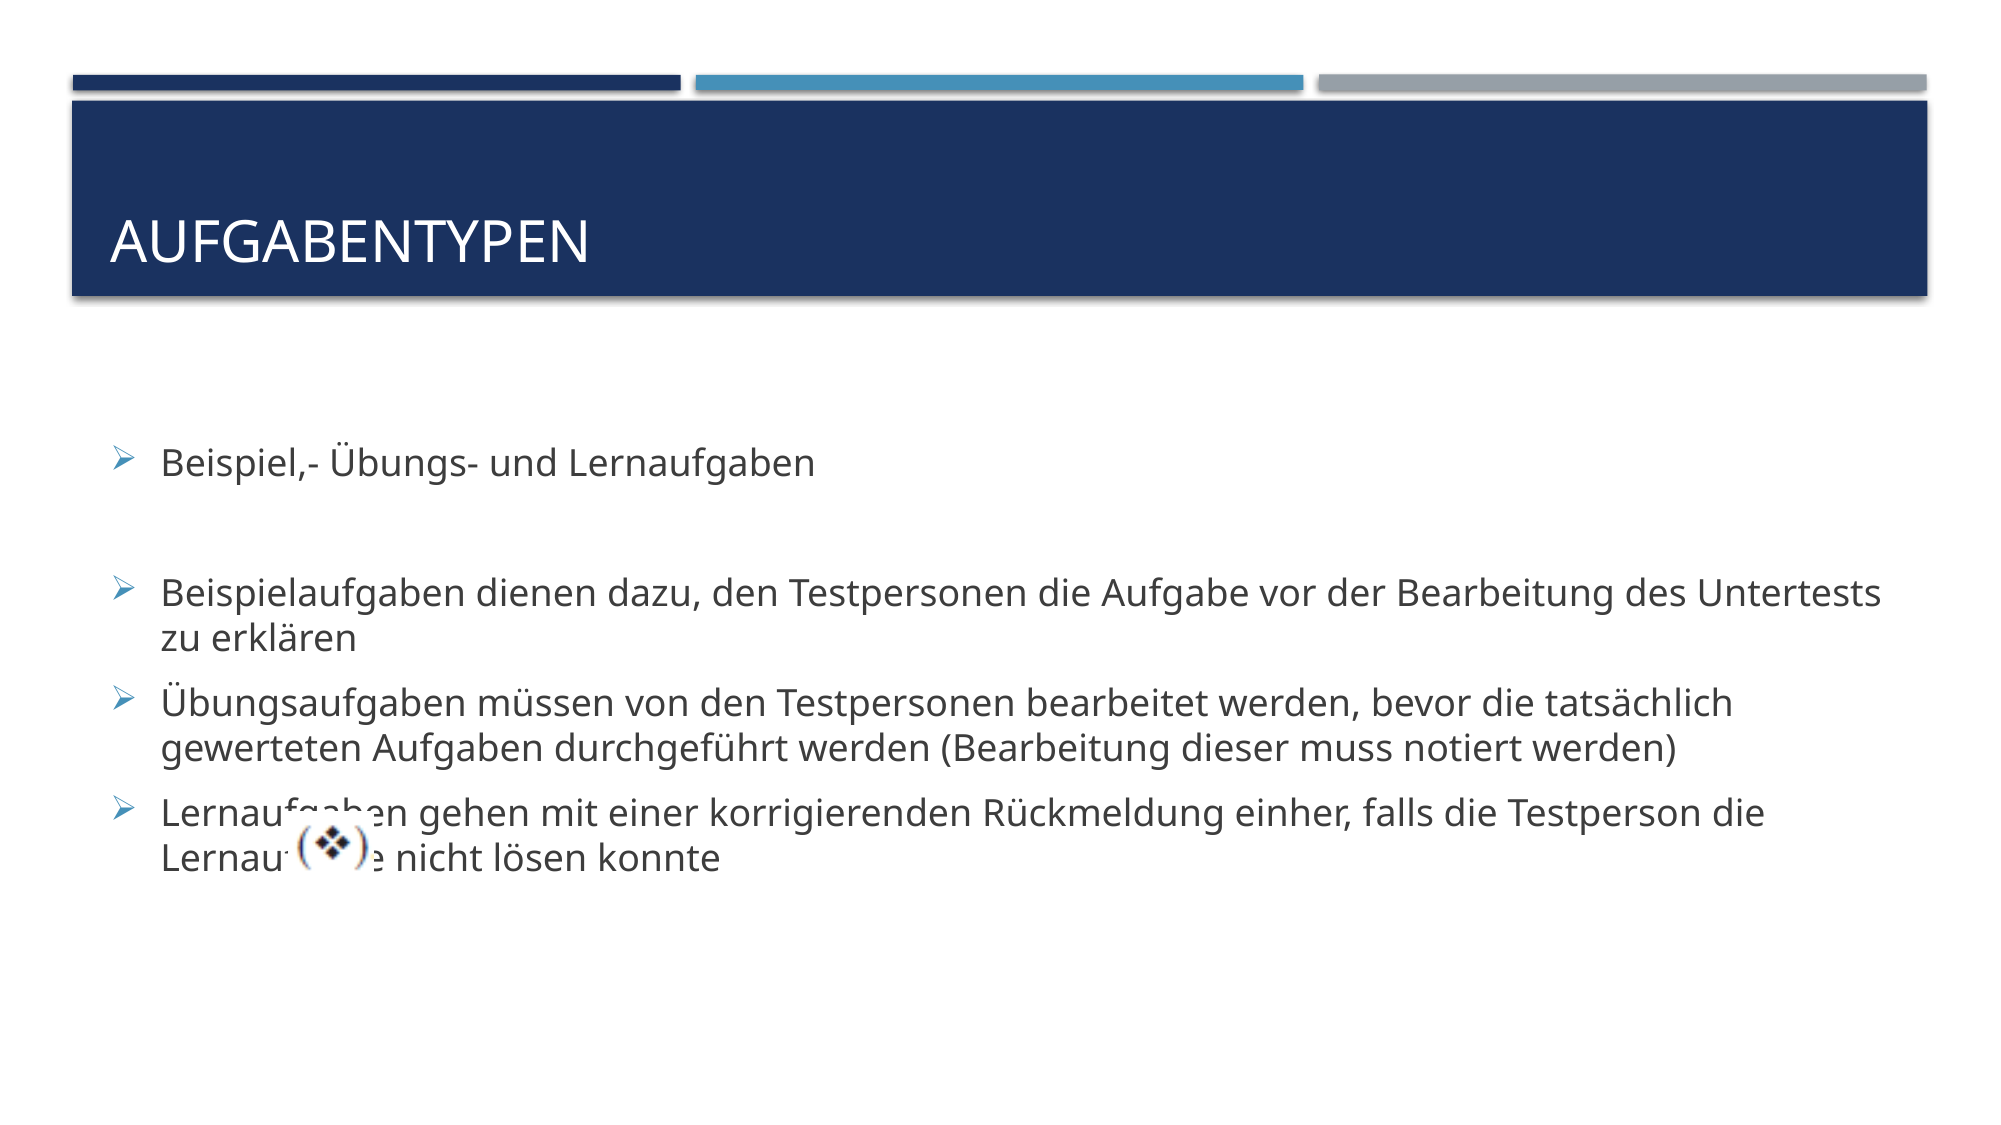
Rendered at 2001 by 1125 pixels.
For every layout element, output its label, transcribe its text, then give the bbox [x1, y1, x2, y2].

title aufgabentypen [95, 115, 1905, 282]
list Beispiel,- Übungs- und Lernaufgaben Beispielaufgaben dienen dazu, den Testpersonen die Aufgabe vor der Bearbeitung des Untertests zu erklären Übungsaufgaben müssen von den Testpersonen bearbeitet werden, bevor die tatsächlich gewerteten Aufgaben durchgeführt werden (Bearbeitung dieser muss notiert werden) Lernaufgaben gehen mit einer korrigierenden Rückmeldung einher, falls die Testperson die Lernaufgabe nicht lösen konnte [95, 357, 1905, 962]
picture [288, 811, 374, 887]
